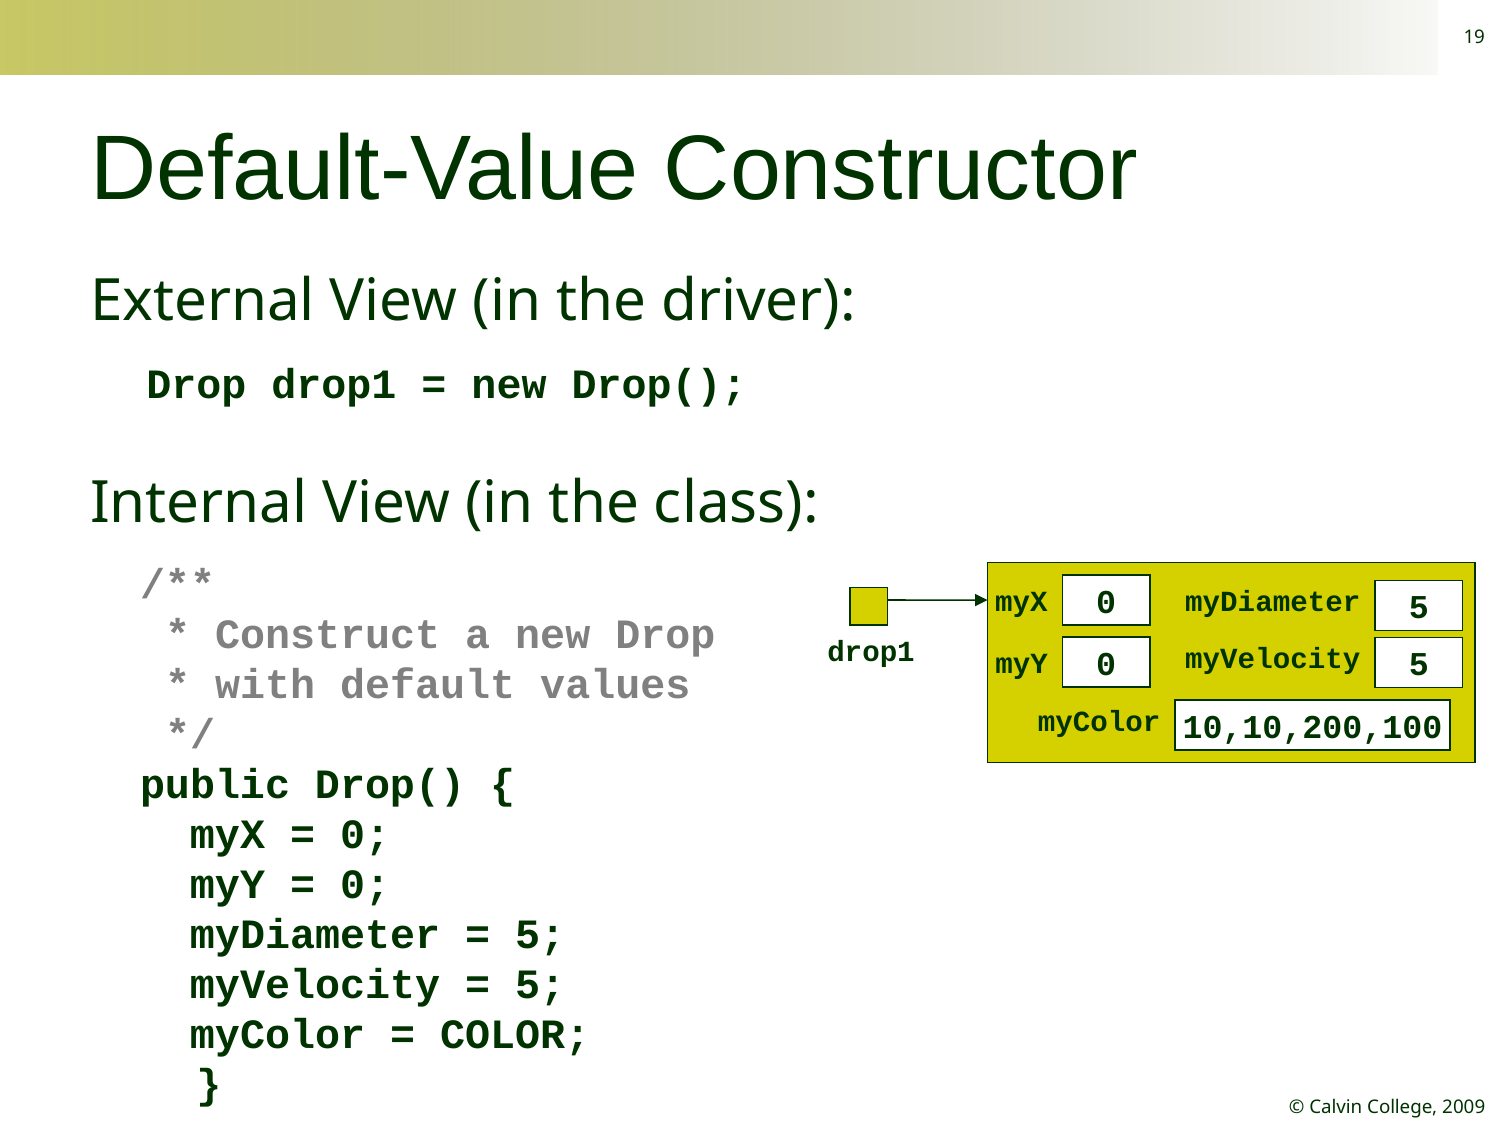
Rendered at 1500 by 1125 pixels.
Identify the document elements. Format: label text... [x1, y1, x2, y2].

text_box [812, 562, 1476, 763]
slide_number 19 [1437, 0, 1500, 76]
title Default-Value Constructor [74, 74, 1426, 251]
text_box External View (in the driver): Drop drop1 = new Drop(); Internal View (in the class): /** * Construct a new Drop * with default values */ public Drop() { myX = 0; myY = 0; myDiameter = 5; myVelocity = 5; myColor = COLOR; } [74, 262, 1438, 938]
